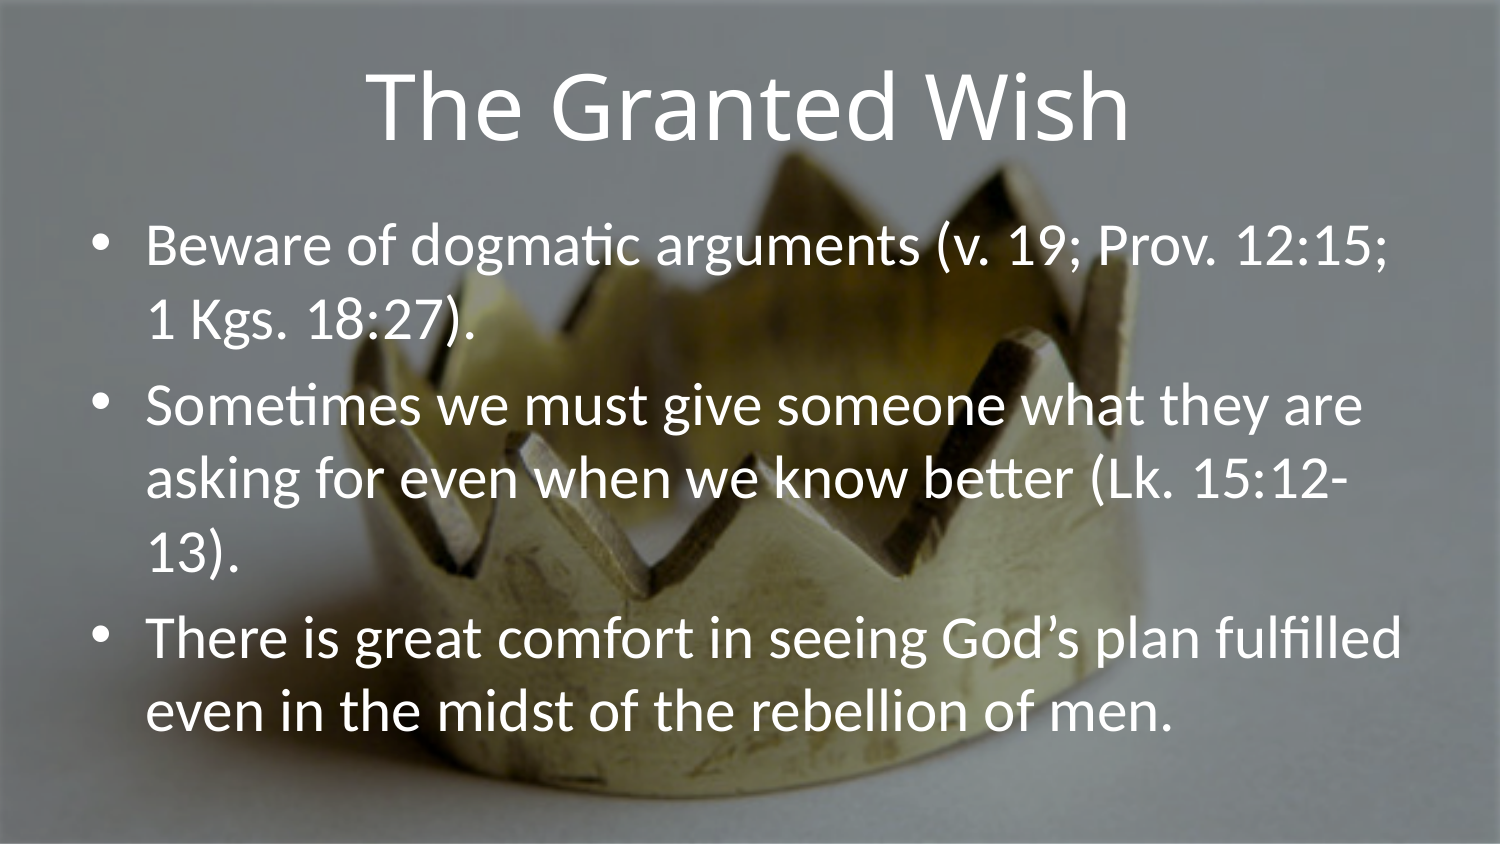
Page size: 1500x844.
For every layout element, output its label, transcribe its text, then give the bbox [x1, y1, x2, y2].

list Beware of dogmatic arguments (v. 19; Prov. 12:15; 1 Kgs. 18:27). Sometimes we must give someone what they are asking for even when we know better (Lk. 15:12-13). There is great comfort in seeing God’s plan fulfilled even in the midst of the rebellion of men. [75, 196, 1425, 811]
title The Granted Wish [75, 33, 1425, 175]
picture [0, 0, 1500, 844]
